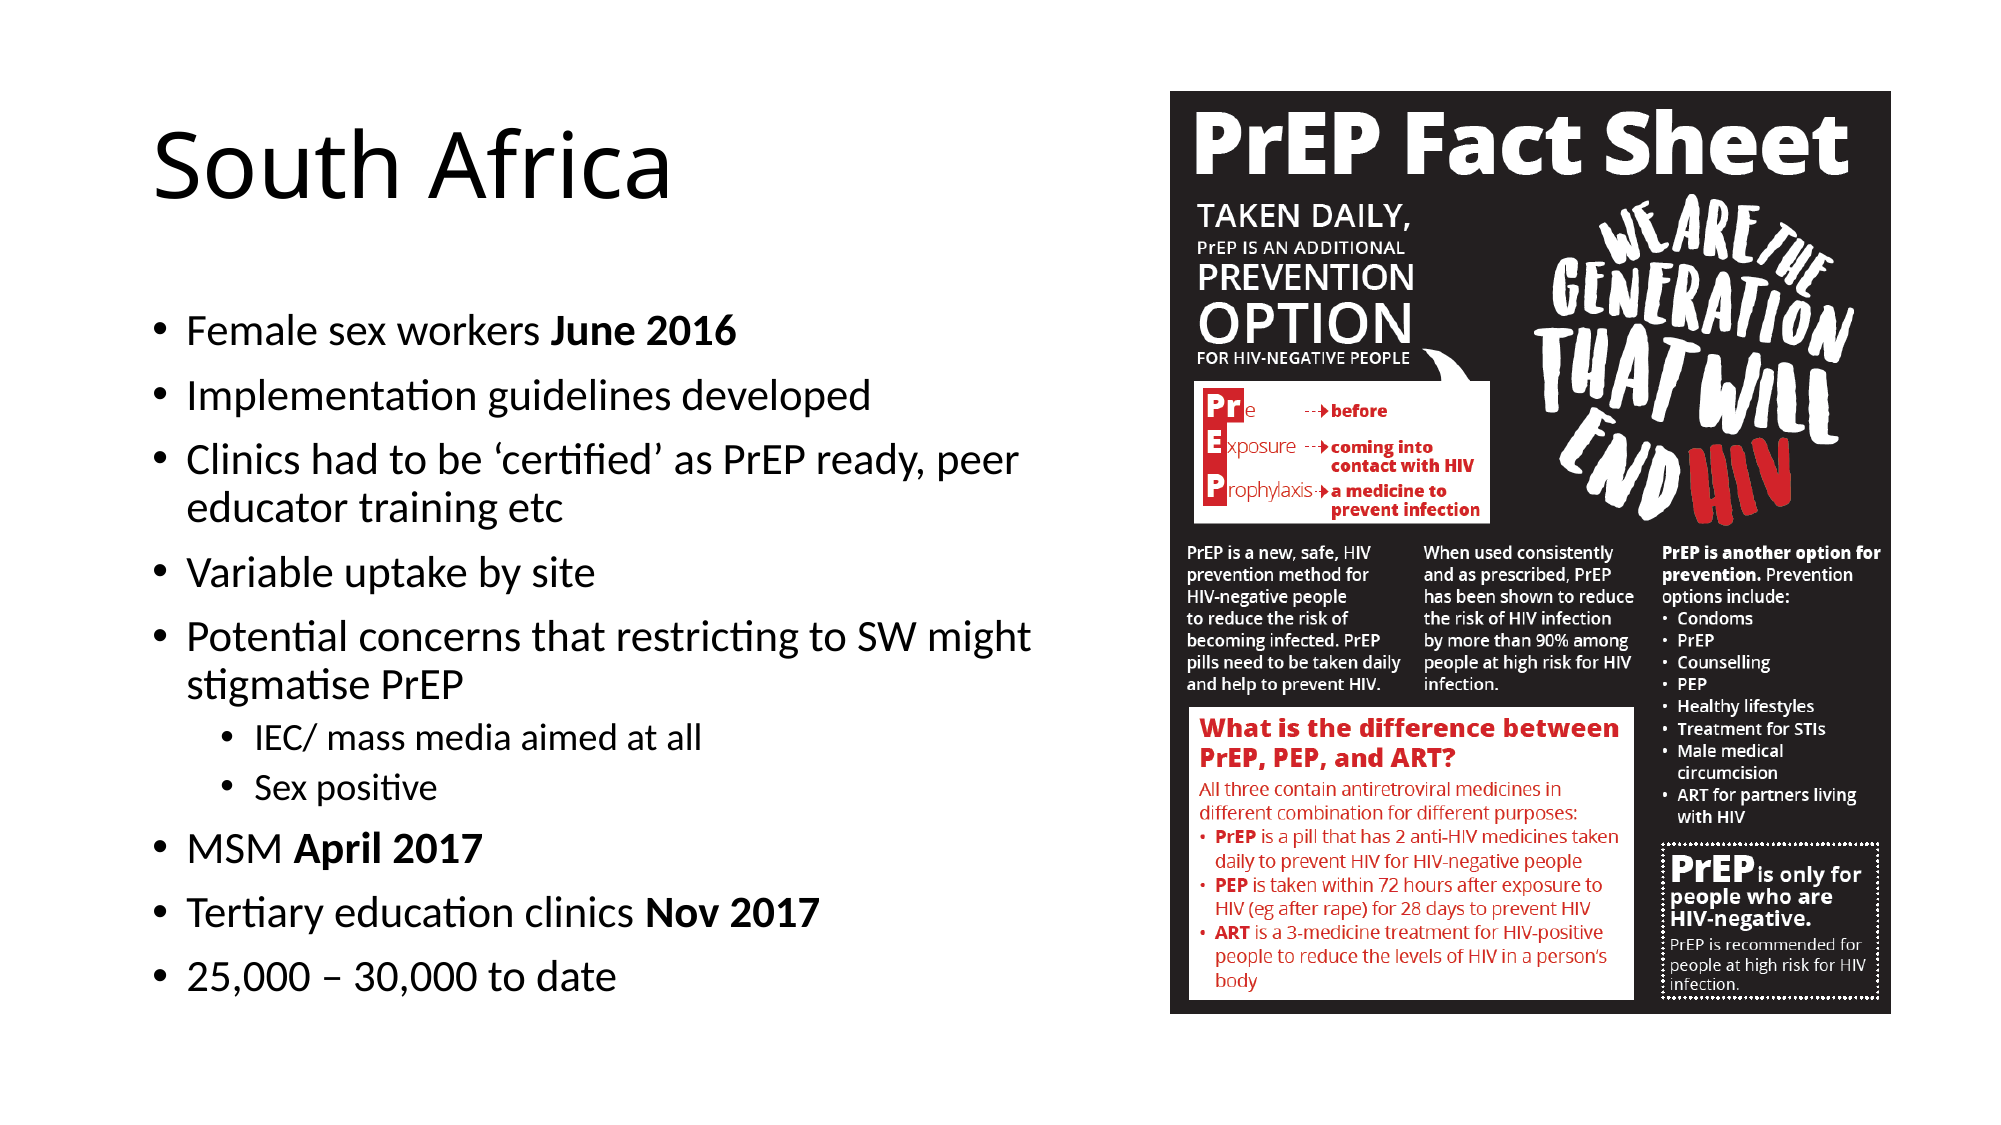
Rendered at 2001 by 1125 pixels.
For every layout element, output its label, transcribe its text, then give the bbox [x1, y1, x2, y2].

title South Africa [137, 59, 1863, 278]
picture [1168, 90, 1892, 1014]
list Female sex workers June 2016 Implementation guidelines developed Clinics had to be ‘certified’ as PrEP ready, peer educator training etc Variable uptake by site Potential concerns that restricting to SW might stigmatise PrEP IEC/ mass media aimed at all Sex positive MSM April 2017 Tertiary education clinics Nov 2017 25,000 – 30,000 to date [137, 299, 1100, 1014]
